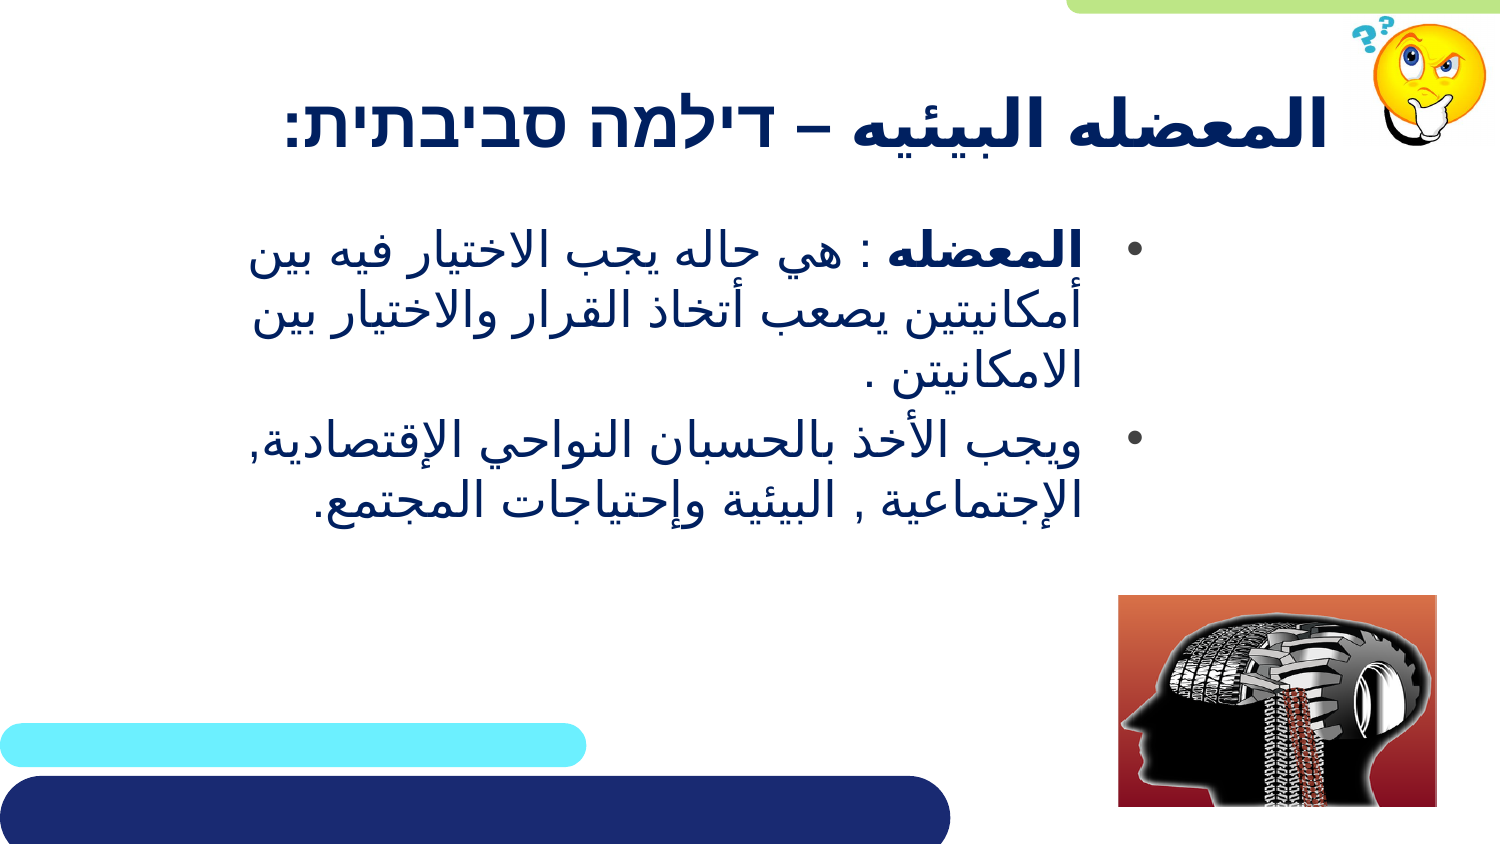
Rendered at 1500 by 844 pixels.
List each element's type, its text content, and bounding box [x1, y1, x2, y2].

text_box المعضله البيئيه – דילמה סביבתית: [259, 55, 1353, 186]
picture [1118, 595, 1437, 808]
list المعضله : هي حاله يجب الاختيار فيه بين أمكانيتين يصعب أتخاذ القرار والاختيار بين الامكانيتن . ويجب الأخذ بالحسبان النواحي الإقتصادية, الإجتماعية , البيئية وإحتياجات المجتمع. [63, 212, 1171, 724]
picture [1343, 15, 1495, 147]
